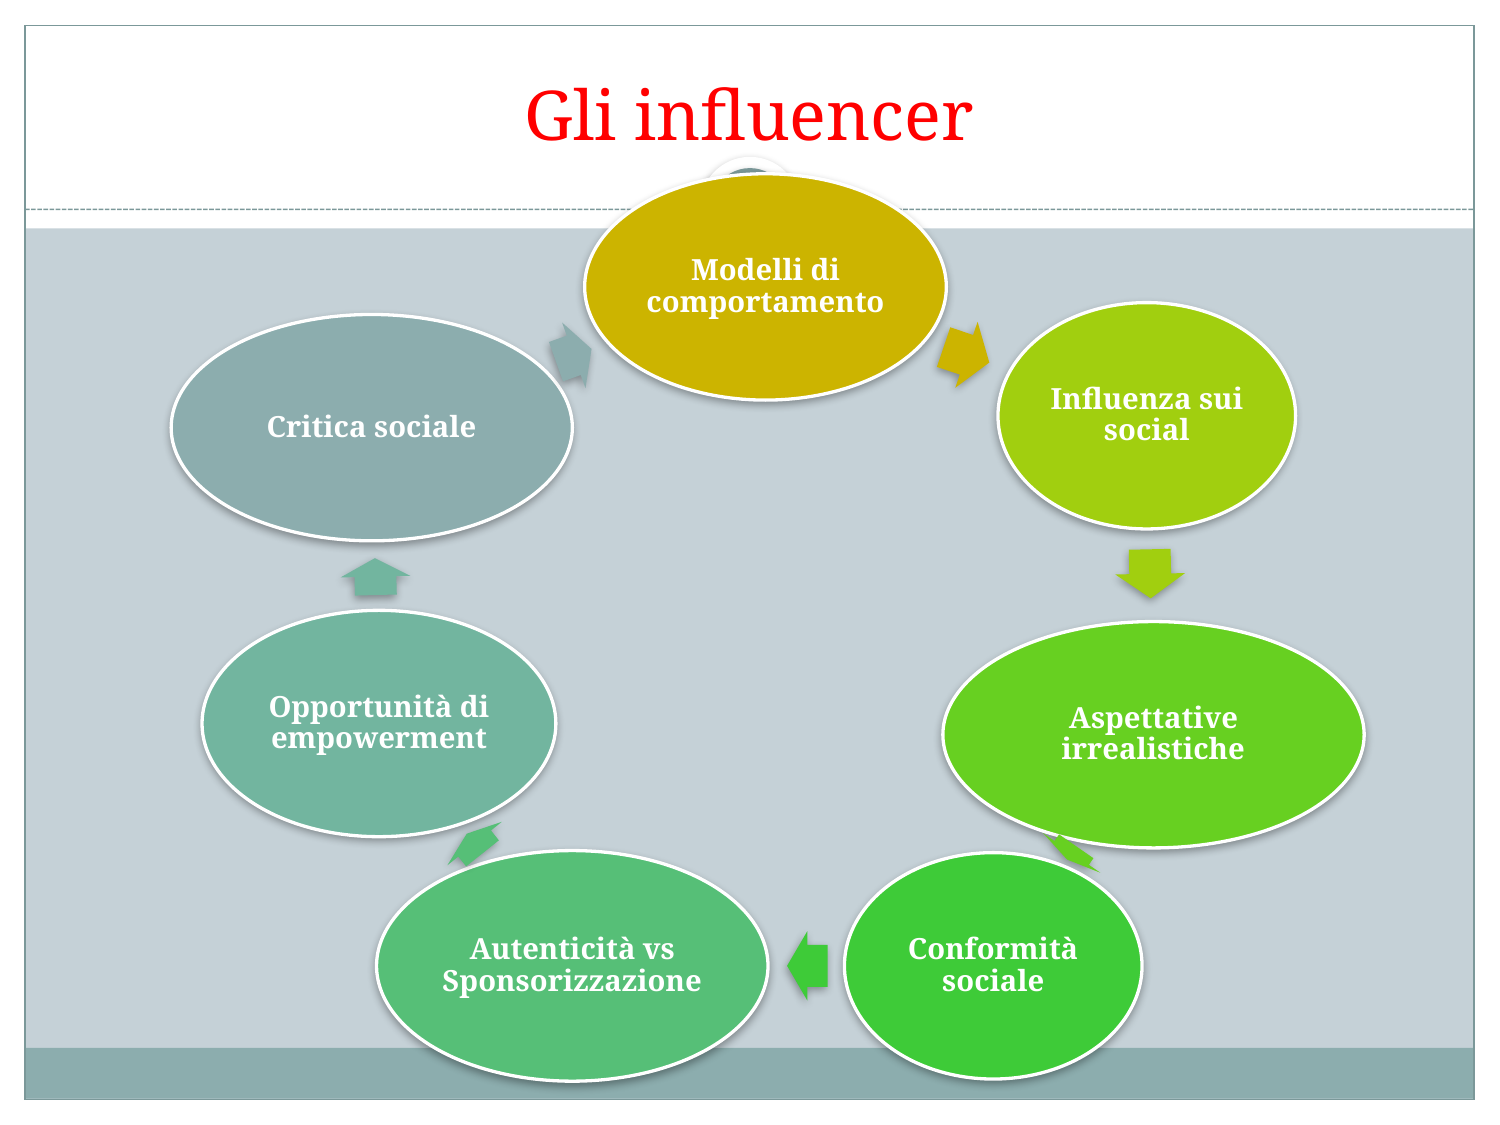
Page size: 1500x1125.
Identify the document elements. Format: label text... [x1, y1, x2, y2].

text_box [123, 184, 1365, 1071]
title Gli influencer [49, 37, 1450, 162]
